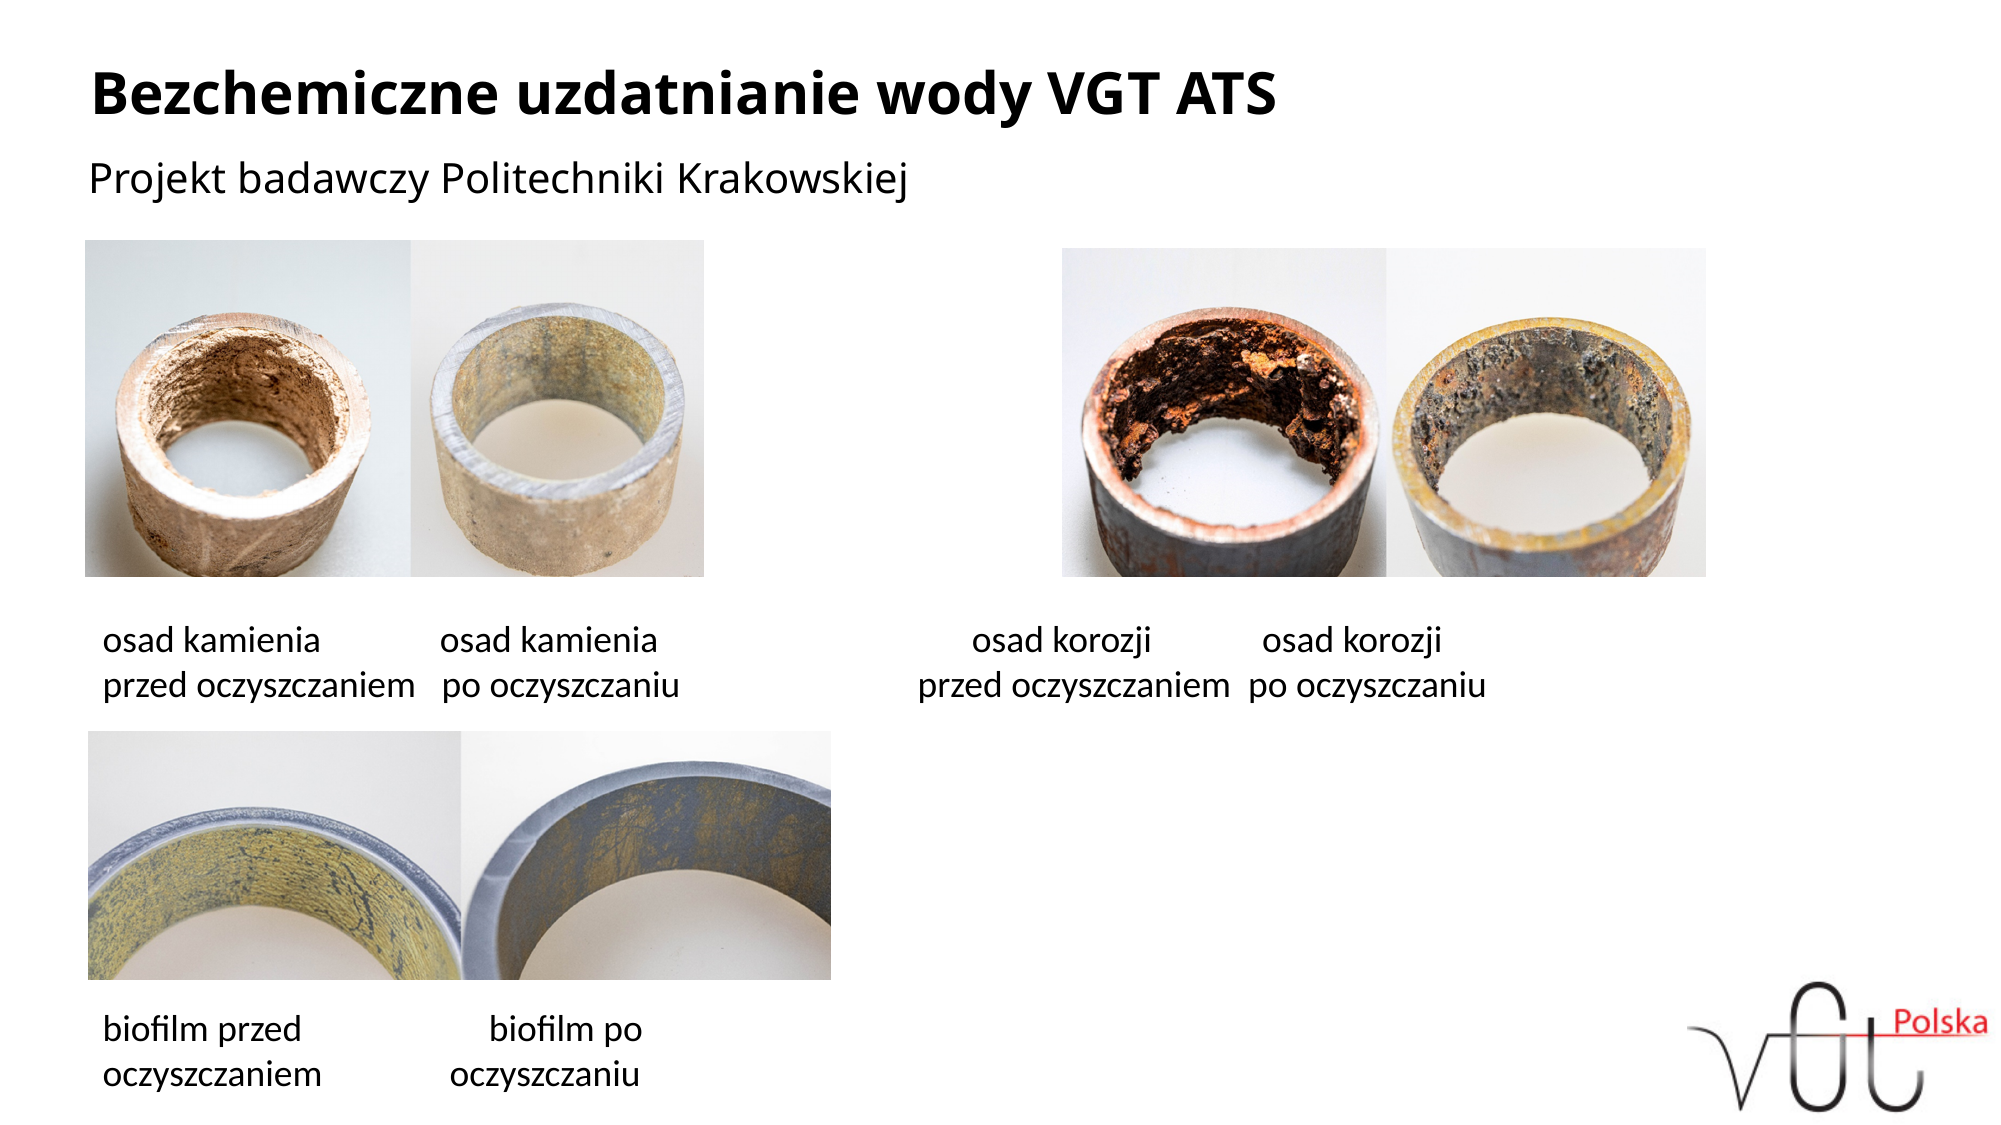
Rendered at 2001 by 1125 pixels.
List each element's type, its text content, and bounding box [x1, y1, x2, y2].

title Projekt badawczy Politechniki Krakowskiej [88, 145, 1843, 216]
picture [1062, 248, 1706, 577]
picture [1687, 952, 2000, 1125]
picture [87, 731, 831, 980]
text_box biofilm przed biofilm po oczyszczaniem oczyszczaniu [87, 996, 853, 1102]
picture [85, 240, 704, 577]
text_box Bezchemiczne uzdatnianie wody VGT ATS [88, 53, 1969, 126]
text_box osad kamienia osad kamienia osad korozji osad korozji przed oczyszczaniem po oczyszczaniu przed oczyszczaniem po oczyszczaniu [87, 608, 1750, 713]
